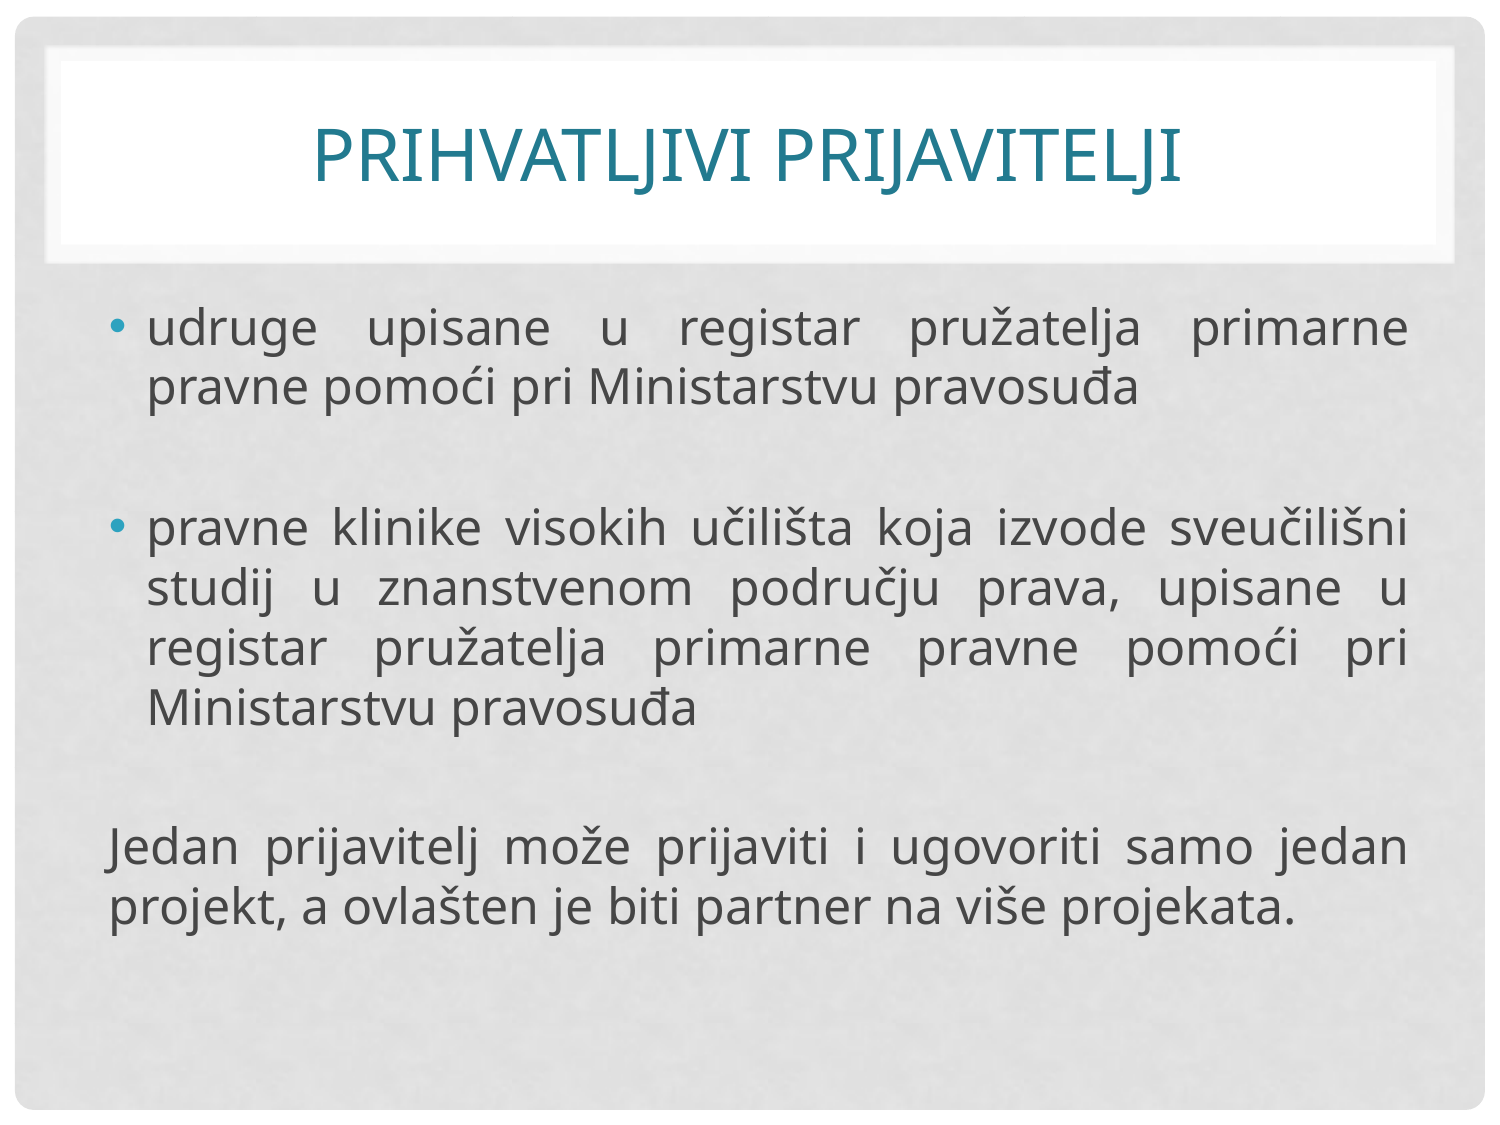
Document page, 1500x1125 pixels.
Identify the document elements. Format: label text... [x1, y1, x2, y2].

title Prihvatljivi prijavitelji [69, 66, 1425, 238]
list udruge upisane u registar pružatelja primarne pravne pomoći pri Ministarstvu pravosuđa pravne klinike visokih učilišta koja izvode sveučilišni studij u znanstvenom području prava, upisane u registar pružatelja primarne pravne pomoći pri Ministarstvu pravosuđa Jedan prijavitelj može prijaviti i ugovoriti samo jedan projekt, a ovlašten je biti partner na više projekata. [75, 287, 1425, 1005]
